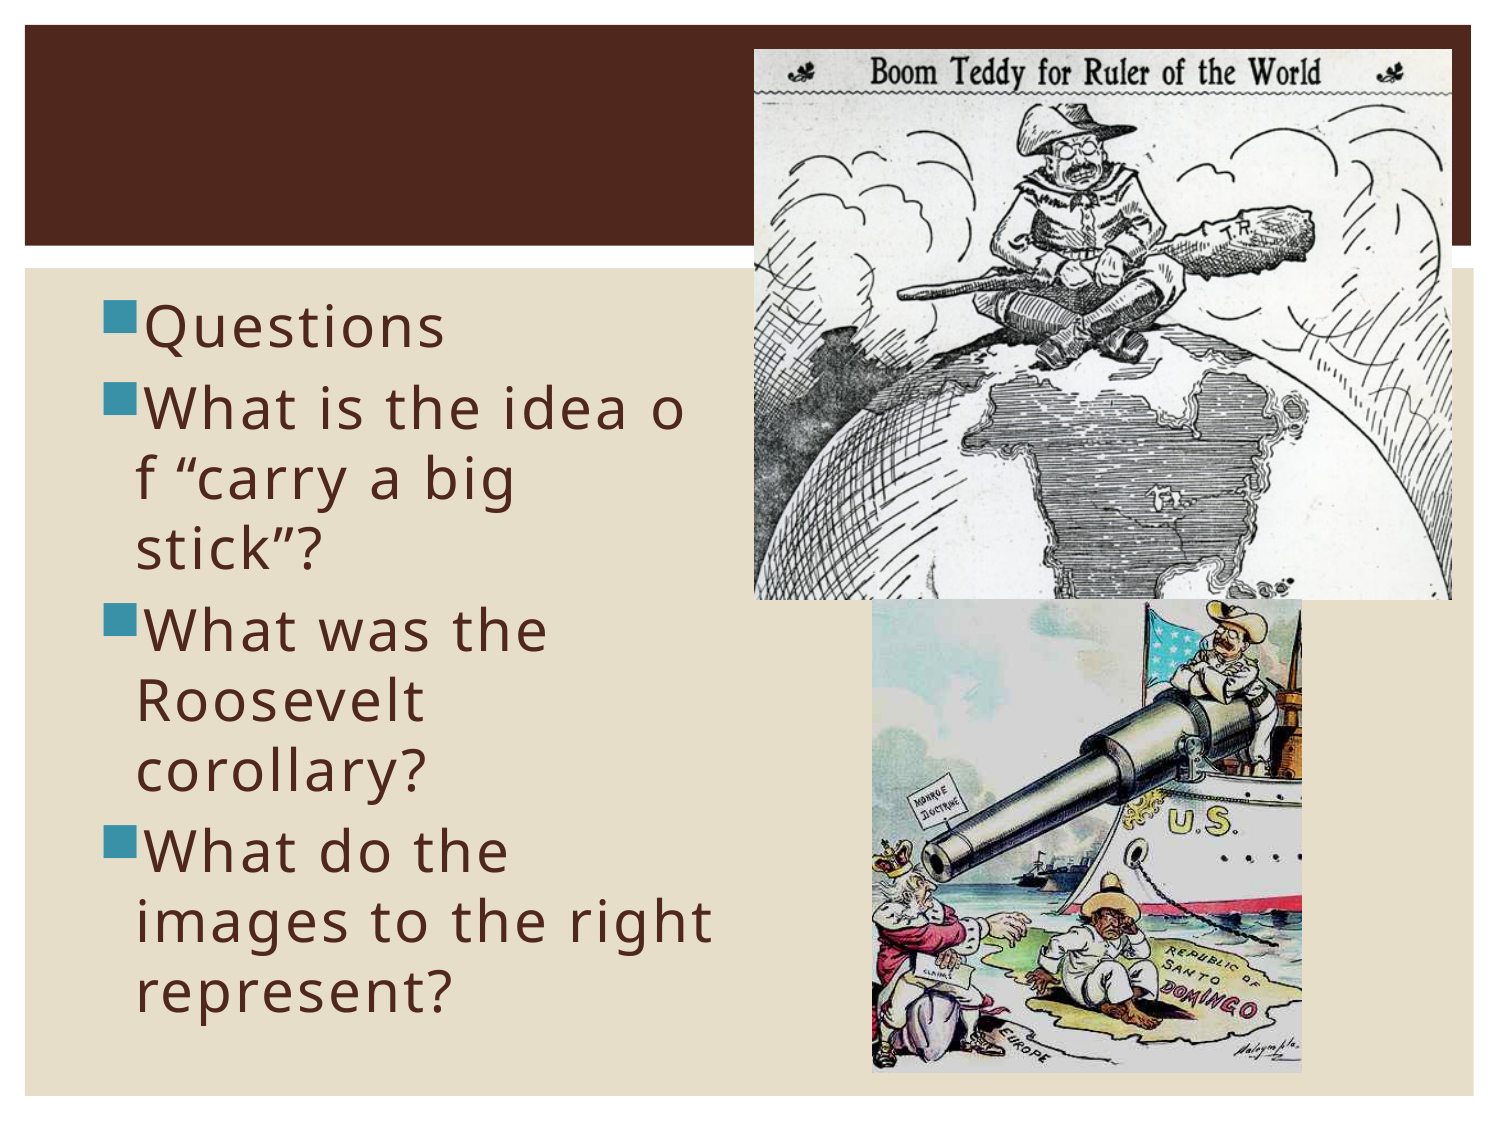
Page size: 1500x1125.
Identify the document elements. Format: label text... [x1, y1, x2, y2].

list Questions What is the idea o f “carry a big stick”? What was the Roosevelt corollary? What do the images to the right represent? [75, 281, 738, 1005]
picture [754, 49, 1453, 1073]
